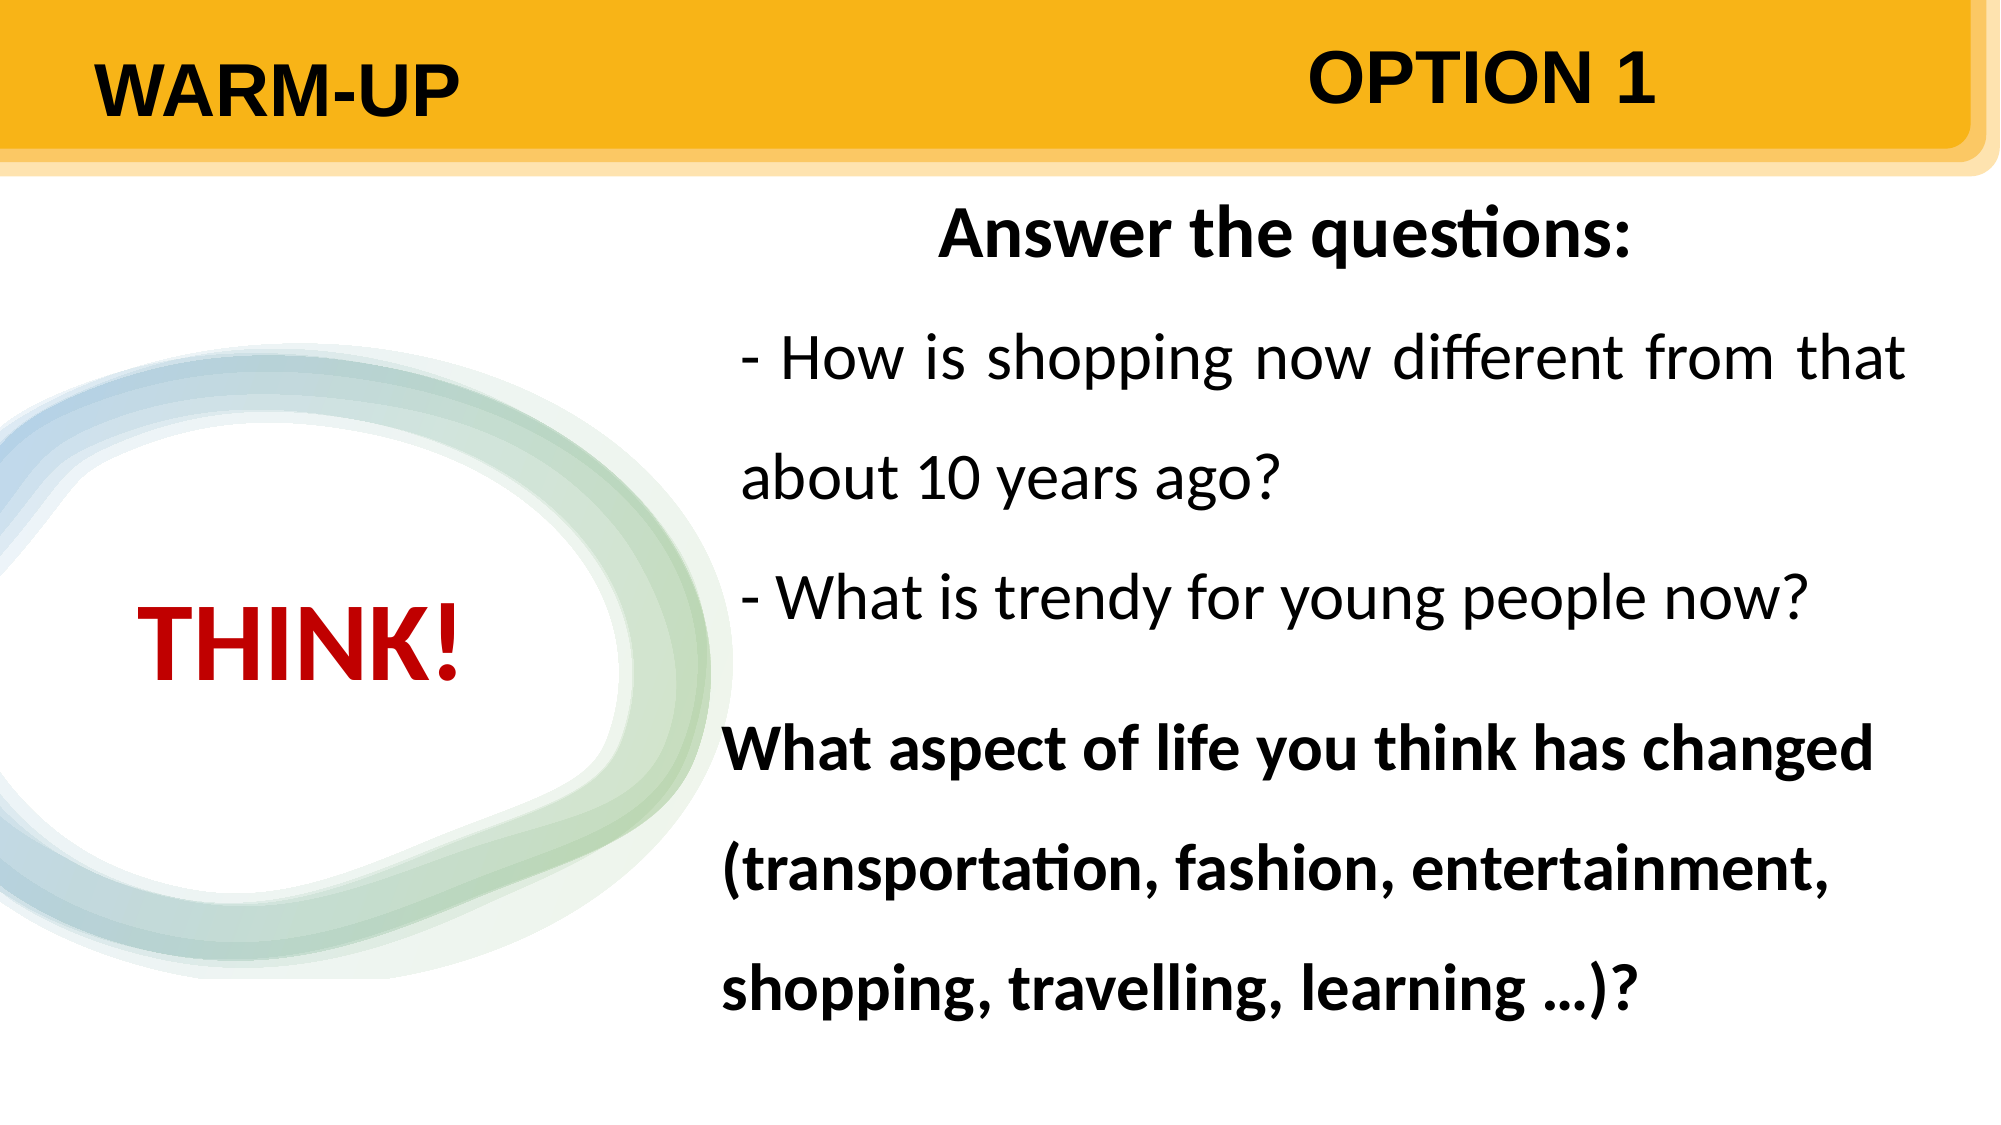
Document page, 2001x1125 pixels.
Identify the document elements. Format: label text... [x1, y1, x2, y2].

text_box - How is shopping now different from that about 10 years ago? - What is trendy for young people now? [725, 265, 1963, 656]
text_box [0, 0, 2000, 177]
text_box What aspect of life you think has changed (transportation, fashion, entertainment, shopping, travelling, learning …)? [706, 656, 2000, 1031]
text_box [0, 343, 733, 979]
text_box Answer the questions: [923, 177, 1856, 280]
